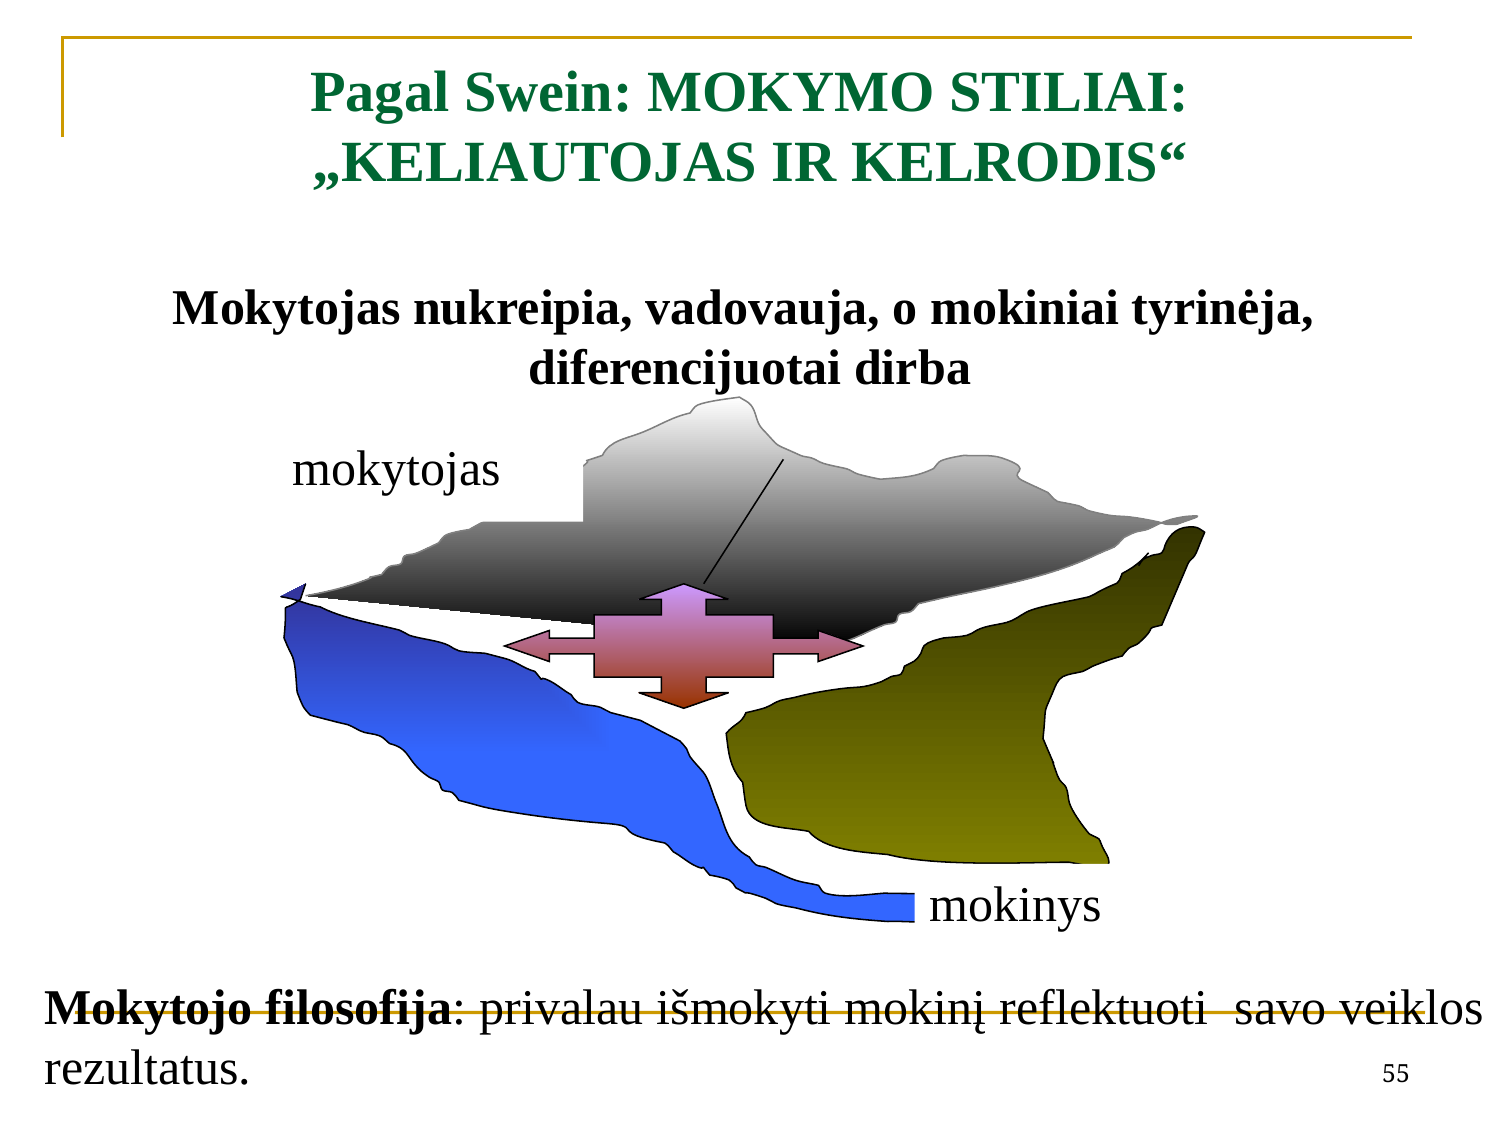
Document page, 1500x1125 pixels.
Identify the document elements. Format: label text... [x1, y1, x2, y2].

text_box Mokytojas nukreipia, vadovauja, o mokiniai tyrinėja, diferencijuotai dirba [41, 267, 1459, 402]
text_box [277, 396, 1205, 953]
title Pagal Swein: MOKYMO STILIAI: „KELIAUTOJAS IR KELRODIS“ [75, 45, 1425, 233]
text_box Mokytojo filosofija: privalau išmokyti mokinį reflektuoti savo veiklos rezultatus. [29, 966, 1500, 1102]
